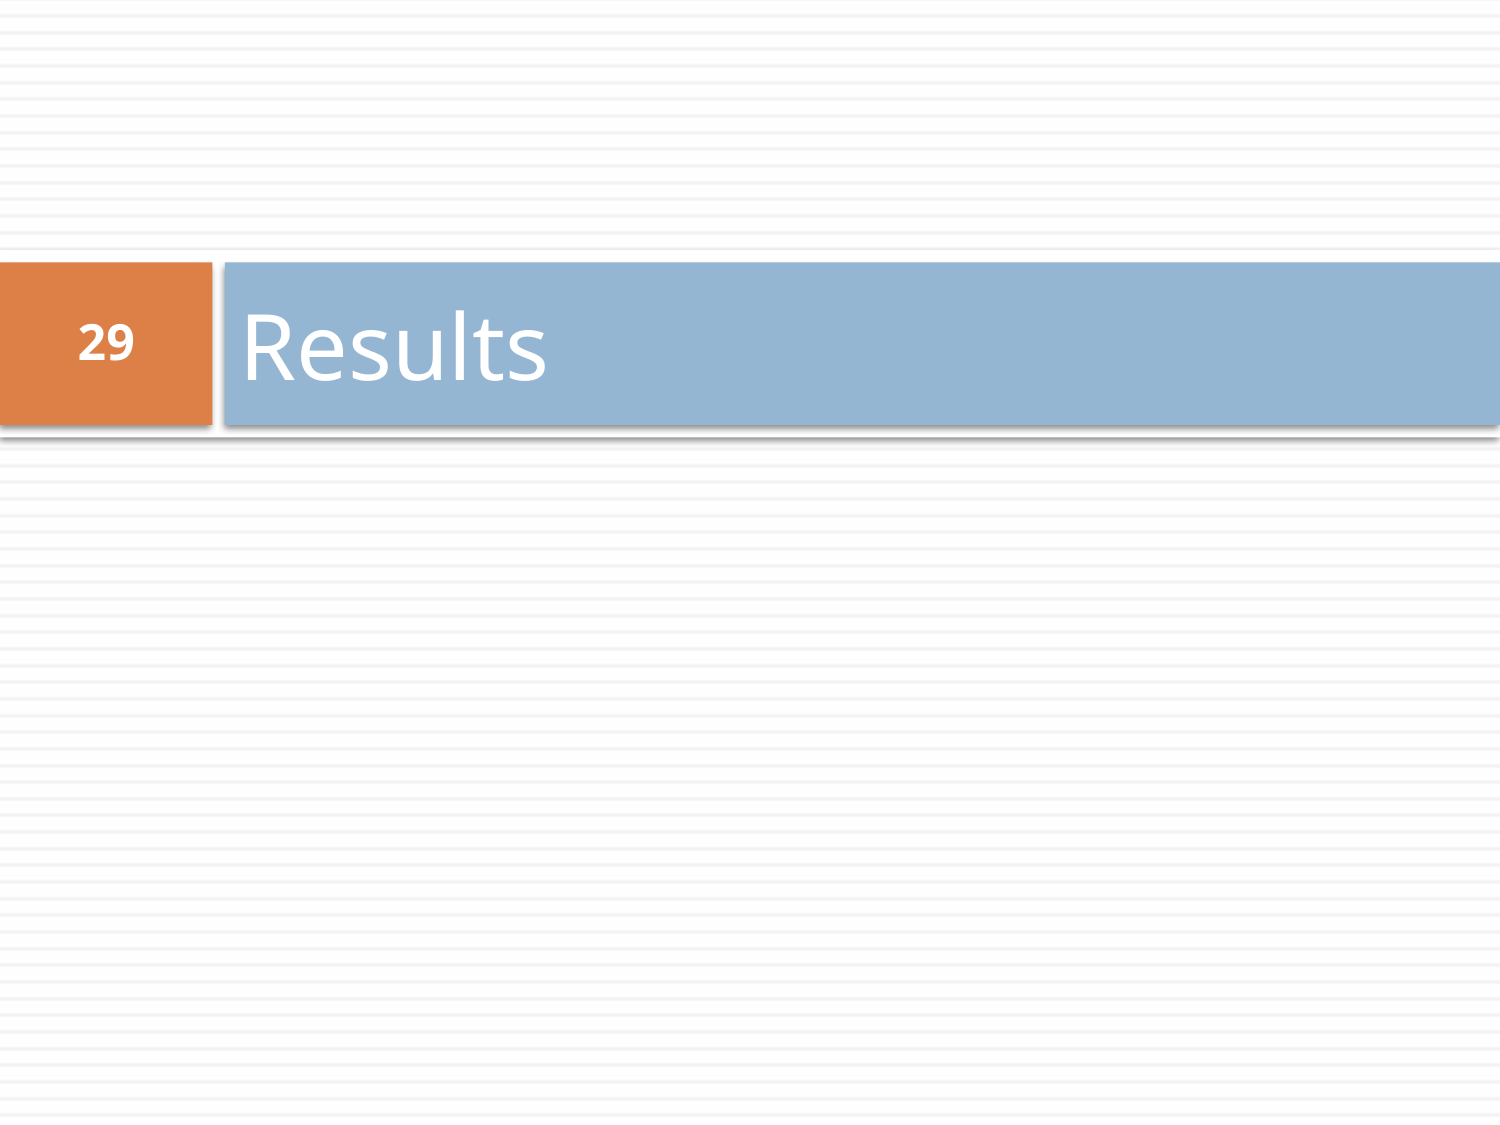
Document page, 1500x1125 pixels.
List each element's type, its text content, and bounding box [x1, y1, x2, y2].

slide_number 29 [0, 287, 213, 403]
title Results [225, 262, 1475, 425]
